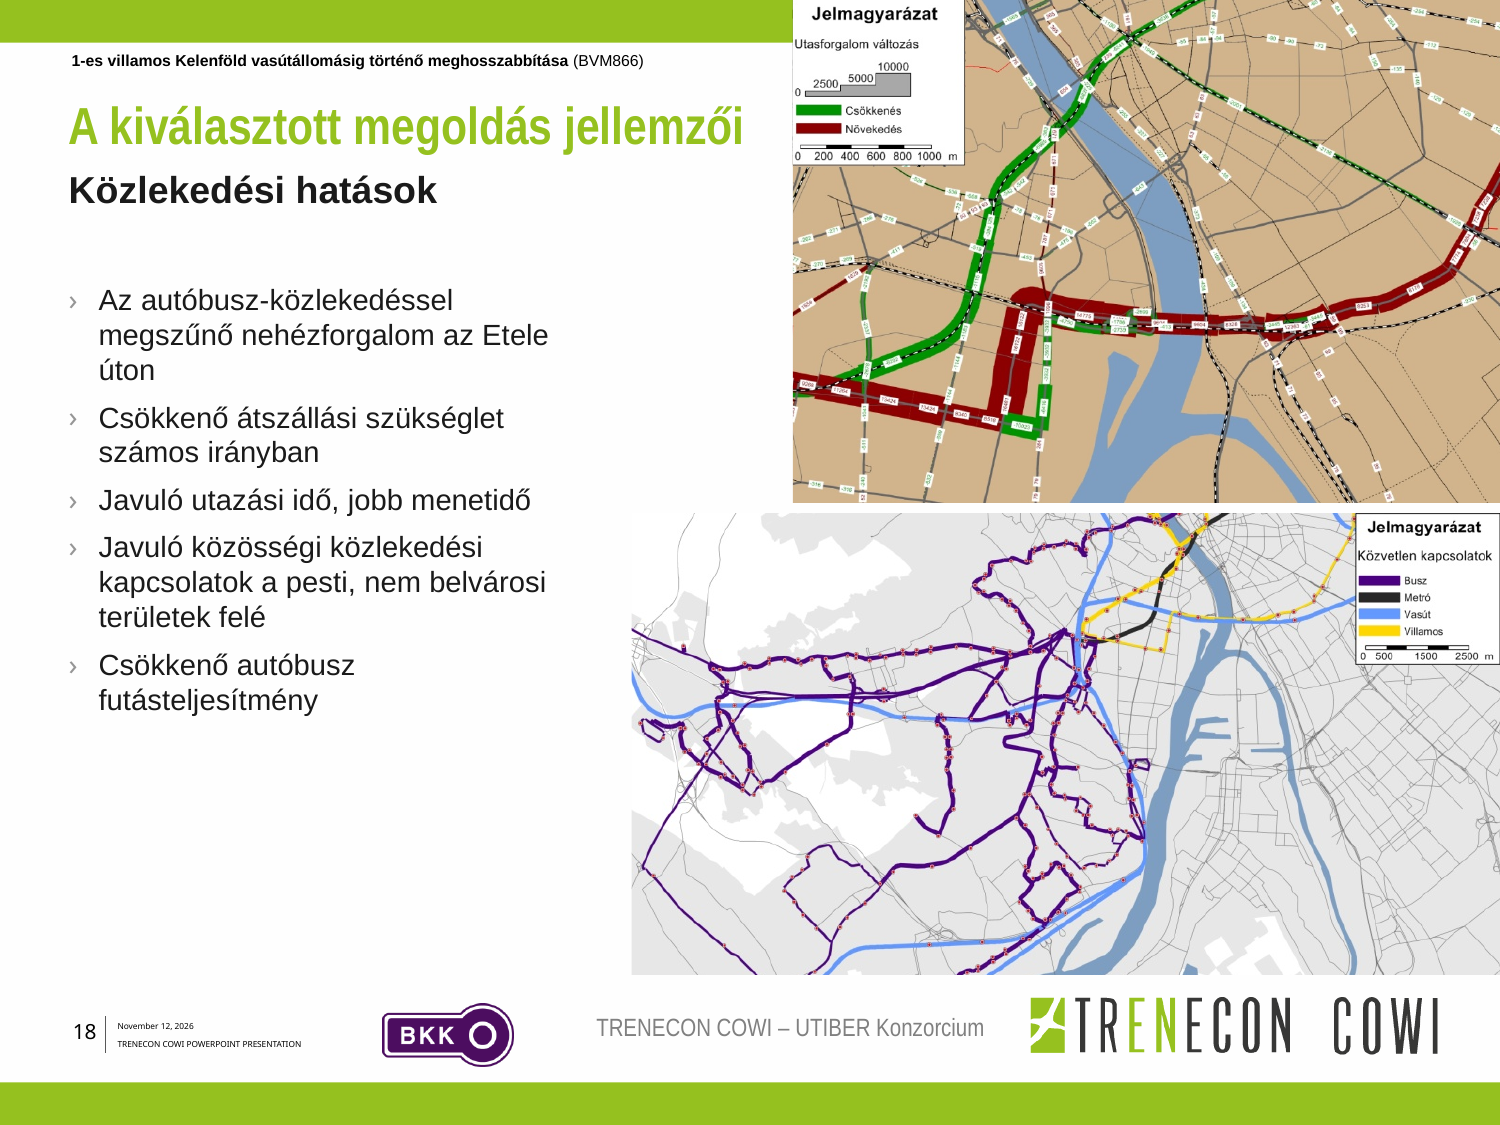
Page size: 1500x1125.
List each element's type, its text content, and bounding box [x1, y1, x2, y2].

text_box [0, 0, 788, 45]
slide_number 18 [29, 999, 97, 1080]
picture [631, 513, 1500, 1080]
footer TRENECON COWI POWERPOINT PRESENTATION [117, 1035, 377, 1051]
title A kiválasztott megoldás jellemzői [68, 100, 786, 169]
list Közlekedési hatások Az autóbusz-közlekedéssel megszűnő nehézforgalom az Etele úton Csökkenő átszállási szükséglet számos irányban Javuló utazási idő, jobb menetidő Javuló közösségi közlekedési kapcsolatok a pesti, nem belvárosi területek felé Csökkenő autóbusz futásteljesítmény [68, 166, 580, 953]
picture [792, 0, 1500, 504]
text_box TRENECON COWI – UTIBER Konzorcium [581, 1004, 1001, 1049]
picture [382, 1003, 514, 1067]
text_box [0, 1080, 1500, 1125]
list 1-es villamos Kelenföld vasútállomásig történő meghosszabbítása (BVM866) [68, 51, 786, 85]
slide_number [117, 1018, 377, 1034]
